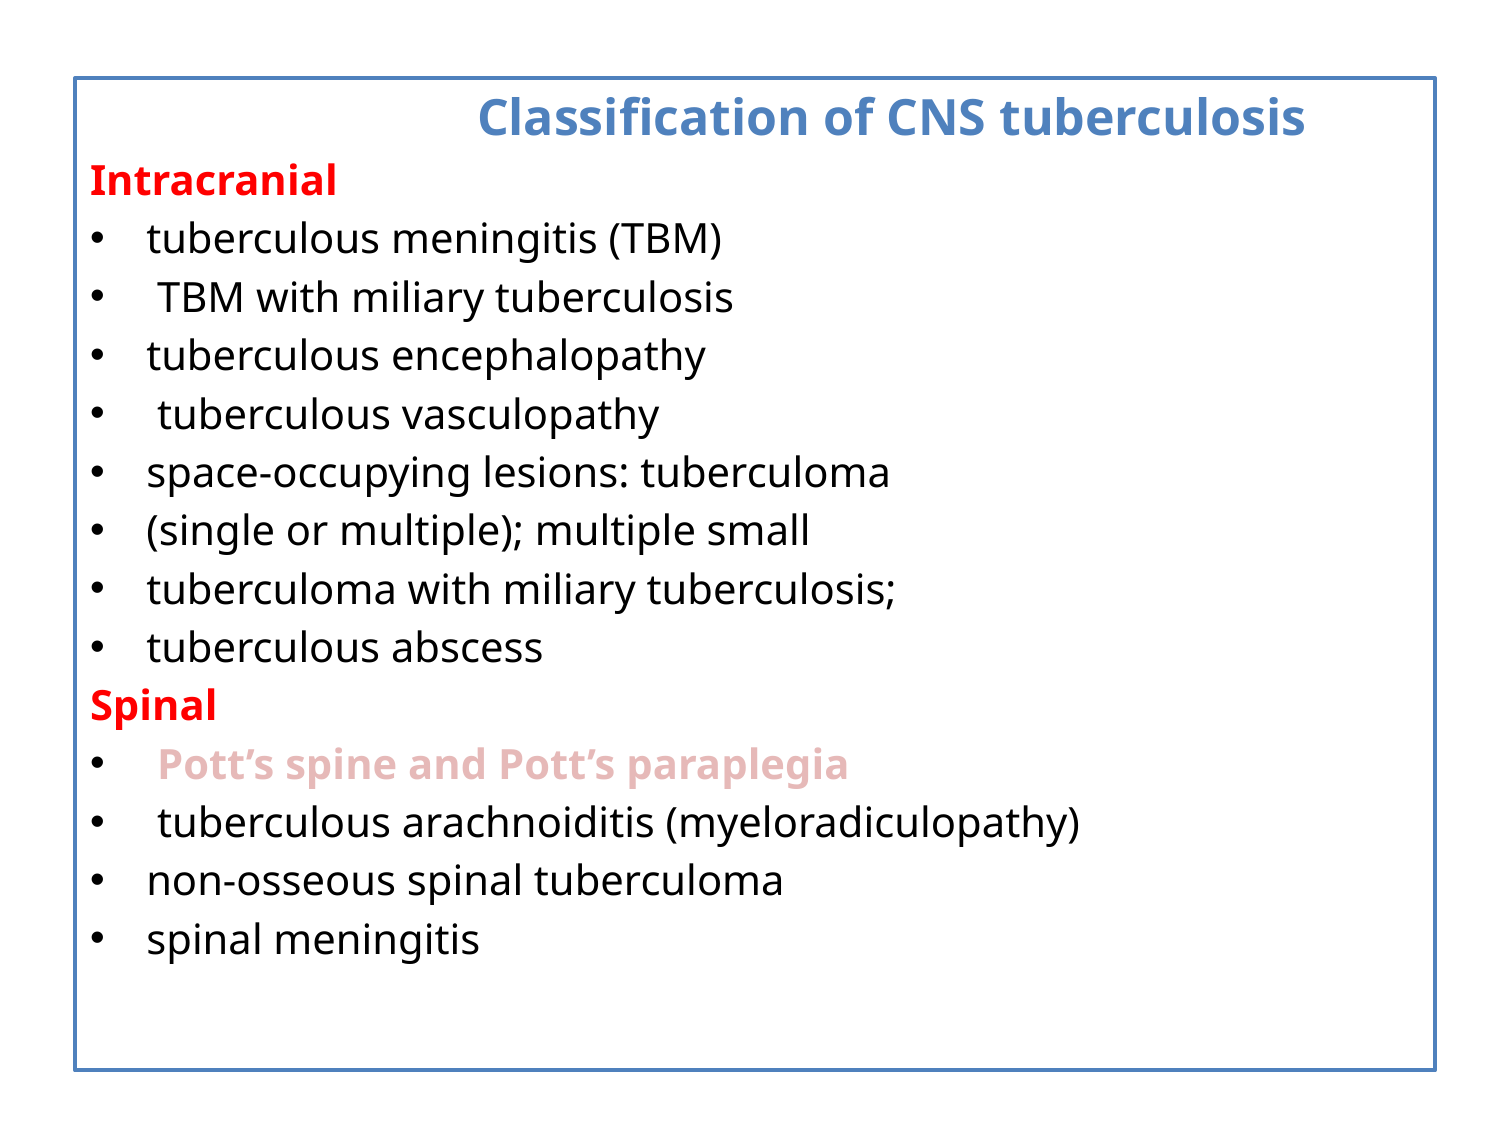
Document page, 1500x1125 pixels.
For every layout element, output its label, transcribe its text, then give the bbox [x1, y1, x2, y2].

list Classification of CNS tuberculosis Intracranial tuberculous meningitis (TBM) TBM with miliary tuberculosis tuberculous encephalopathy tuberculous vasculopathy space-occupying lesions: tuberculoma (single or multiple); multiple small tuberculoma with miliary tuberculosis; tuberculous abscess Spinal Pott’s spine and Pott’s paraplegia tuberculous arachnoiditis (myeloradiculopathy) non-osseous spinal tuberculoma spinal meningitis [73, 76, 1437, 1072]
